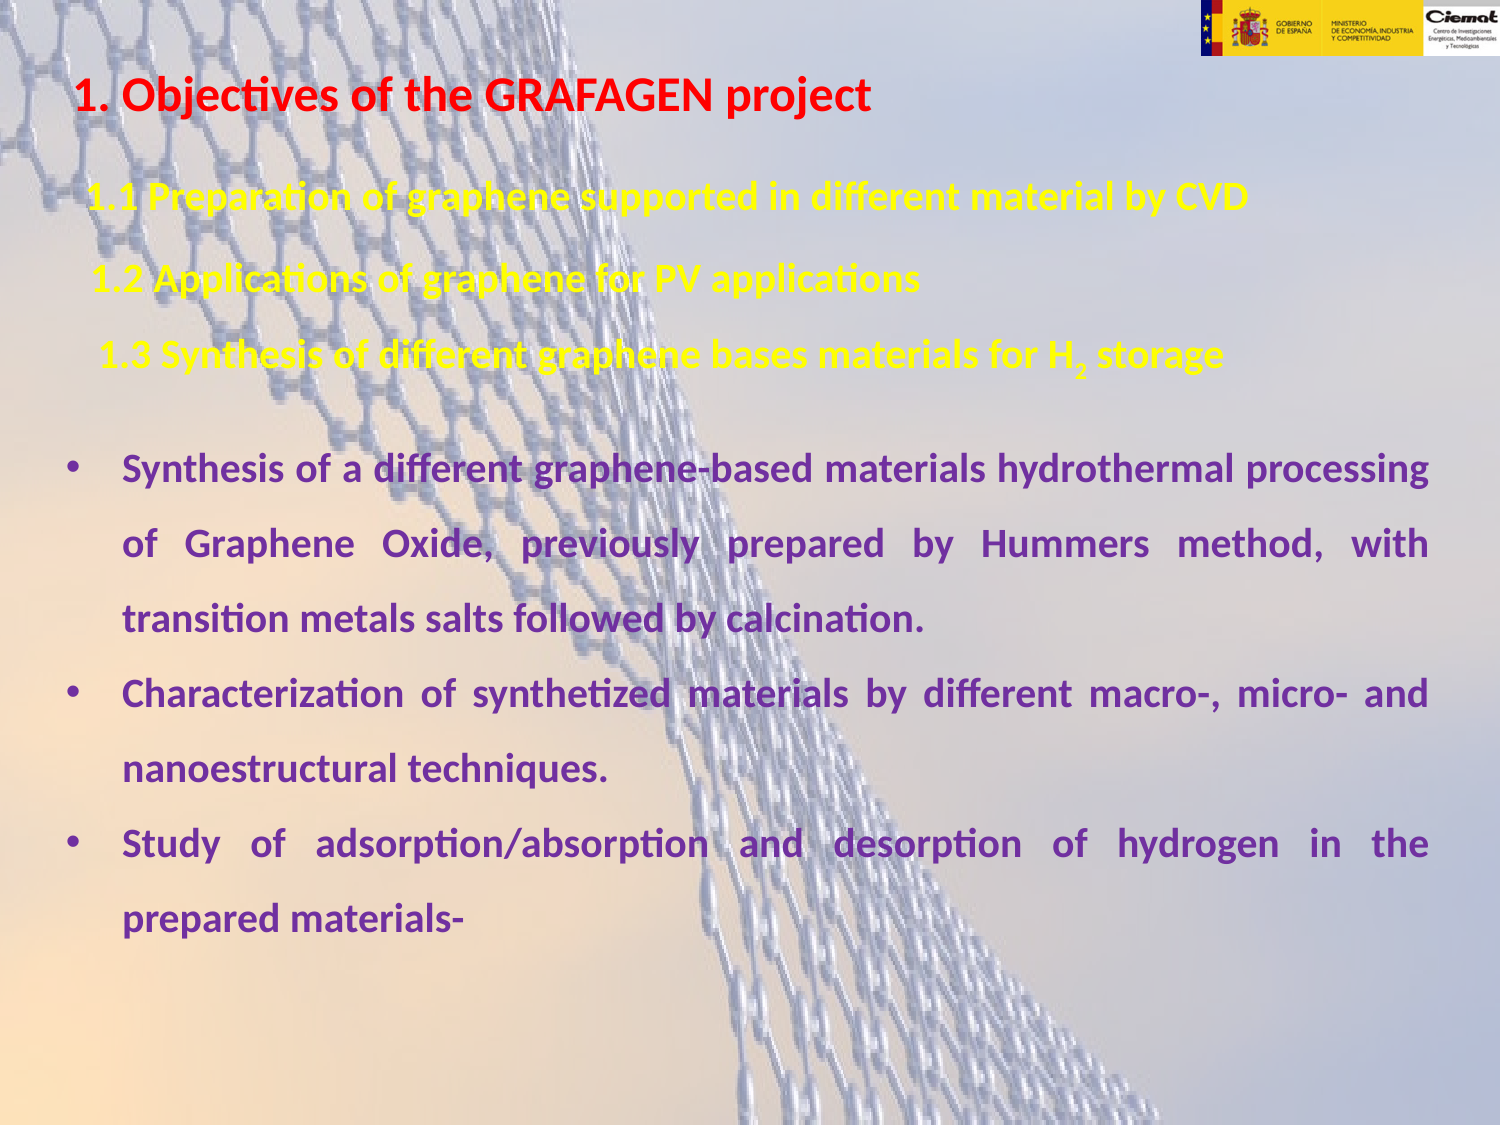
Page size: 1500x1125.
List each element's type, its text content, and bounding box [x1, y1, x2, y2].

text_box 1.1 Preparation of graphene supported in different material by CVD [70, 160, 1265, 226]
picture [1201, 0, 1500, 56]
text_box 1.3 Synthesis of different graphene bases materials for H2 storage [83, 319, 1240, 392]
text_box Synthesis of a different graphene-based materials hydrothermal processing of Graphene Oxide, previously prepared by Hummers method, with transition metals salts followed by calcination. Characterization of synthetized materials by different macro-, micro- and nanoestructural techniques. Study of adsorption/absorption and desorption of hydrogen in the prepared materials- [51, 408, 1445, 949]
text_box 1.2 Applications of graphene for PV applications [75, 243, 936, 309]
text_box 1. Objectives of the GRAFAGEN project [57, 54, 888, 130]
